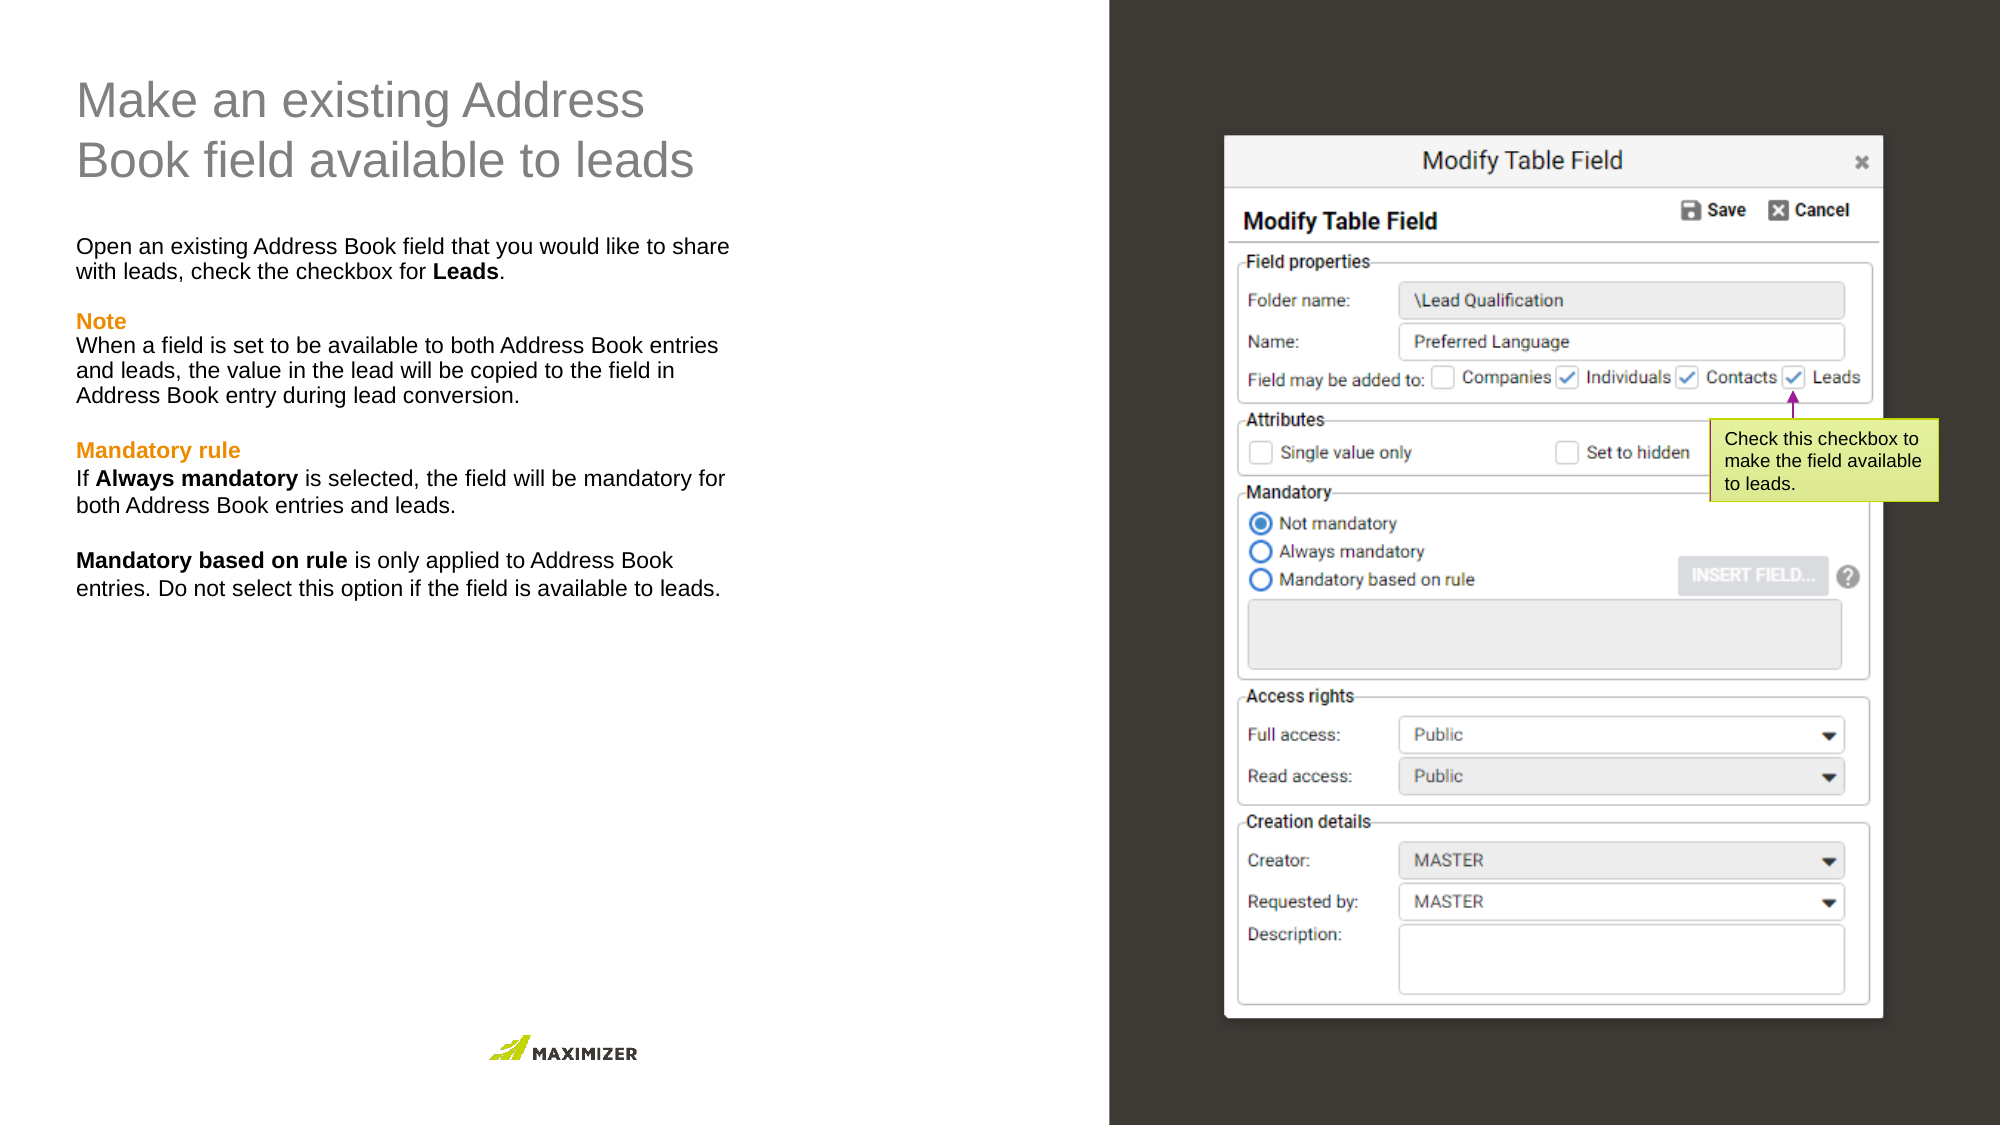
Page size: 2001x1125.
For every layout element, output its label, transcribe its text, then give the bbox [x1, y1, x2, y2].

picture [1199, 119, 1909, 1035]
picture [488, 1035, 637, 1060]
text_box Check this checkbox to make the field available to leads. [1909, 418, 1939, 502]
text_box Open an existing Address Book field that you would like to share with leads, check the checkbox for Leads. Note When a field is set to be available to both Address Book entries and leads, the value in the lead will be copied to the field in Address Book entry during lead conversion. Mandatory rule If Always mandatory is selected, the field will be mandatory for both Address Book entries and leads. Mandatory based on rule is only applied to Address Book entries. Do not select this option if the field is available to leads. [60, 227, 770, 1020]
title Make an existing Address Book field available to leads [60, 60, 770, 197]
